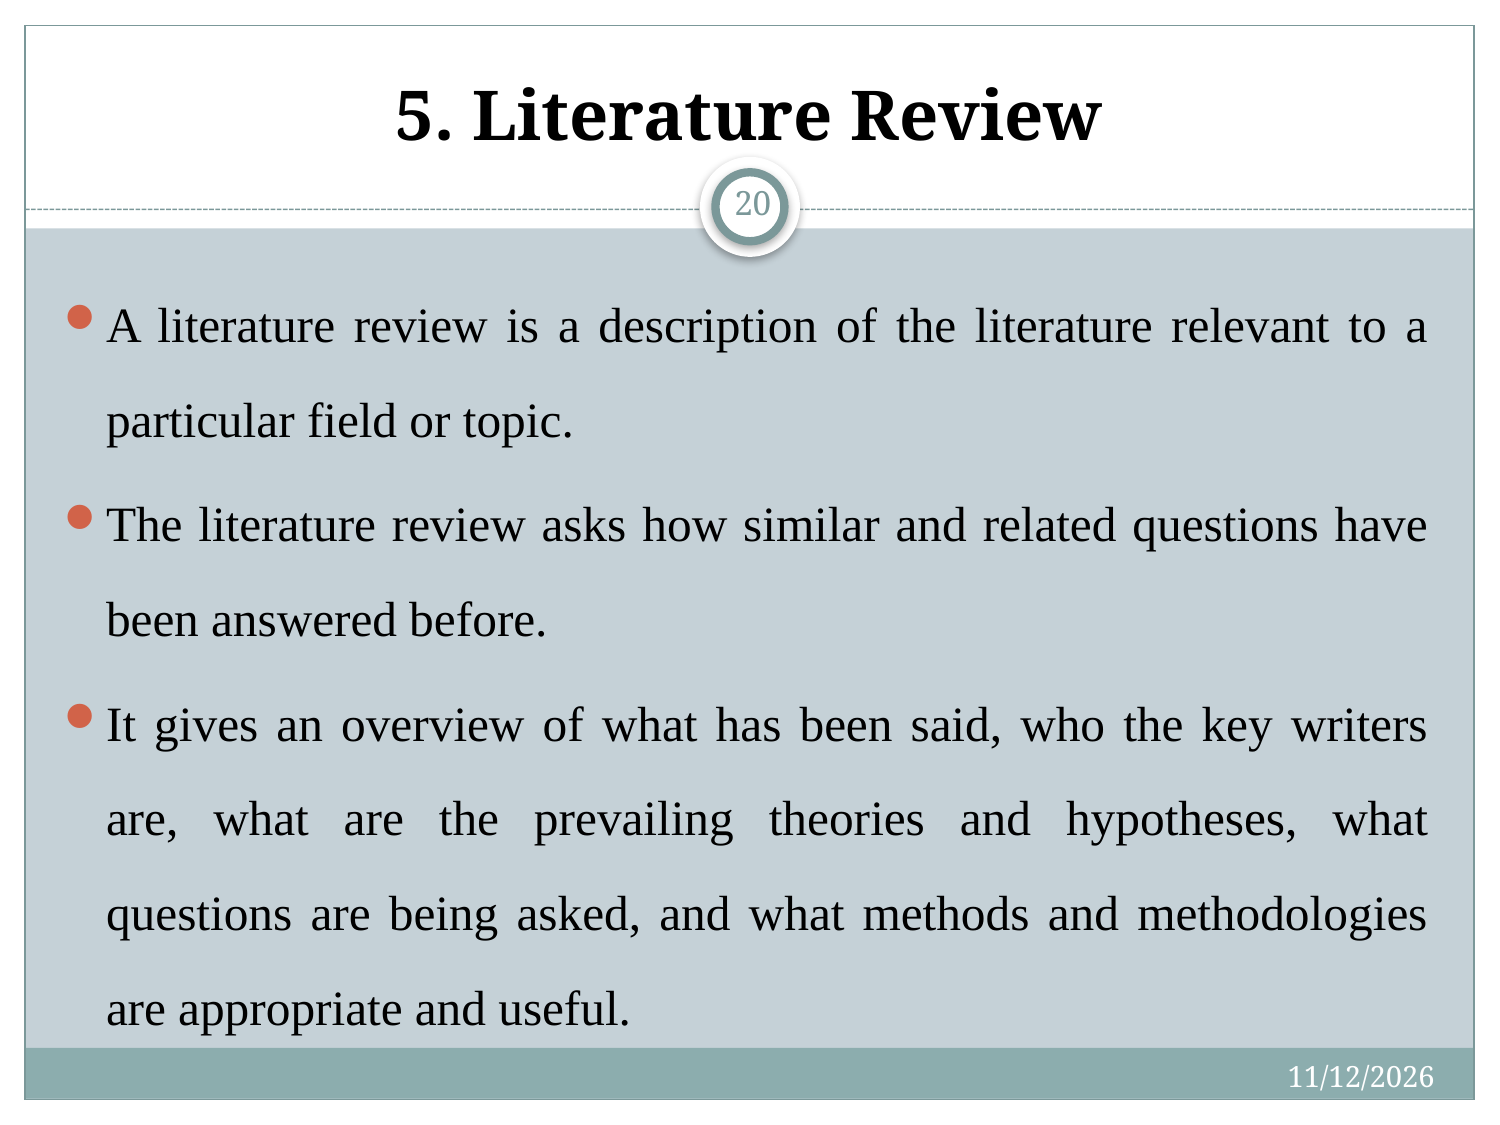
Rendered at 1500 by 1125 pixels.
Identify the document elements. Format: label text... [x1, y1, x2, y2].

slide_number 20 [715, 168, 791, 241]
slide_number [950, 1050, 1450, 1111]
list A literature review is a description of the literature relevant to a particular field or topic. The literature review asks how similar and related questions have been answered before. It gives an overview of what has been said, who the key writers are, what are the prevailing theories and hypotheses, what questions are being asked, and what methods and methodologies are appropriate and useful. [49, 250, 1445, 1051]
title 5. Literature Review [49, 37, 1450, 162]
